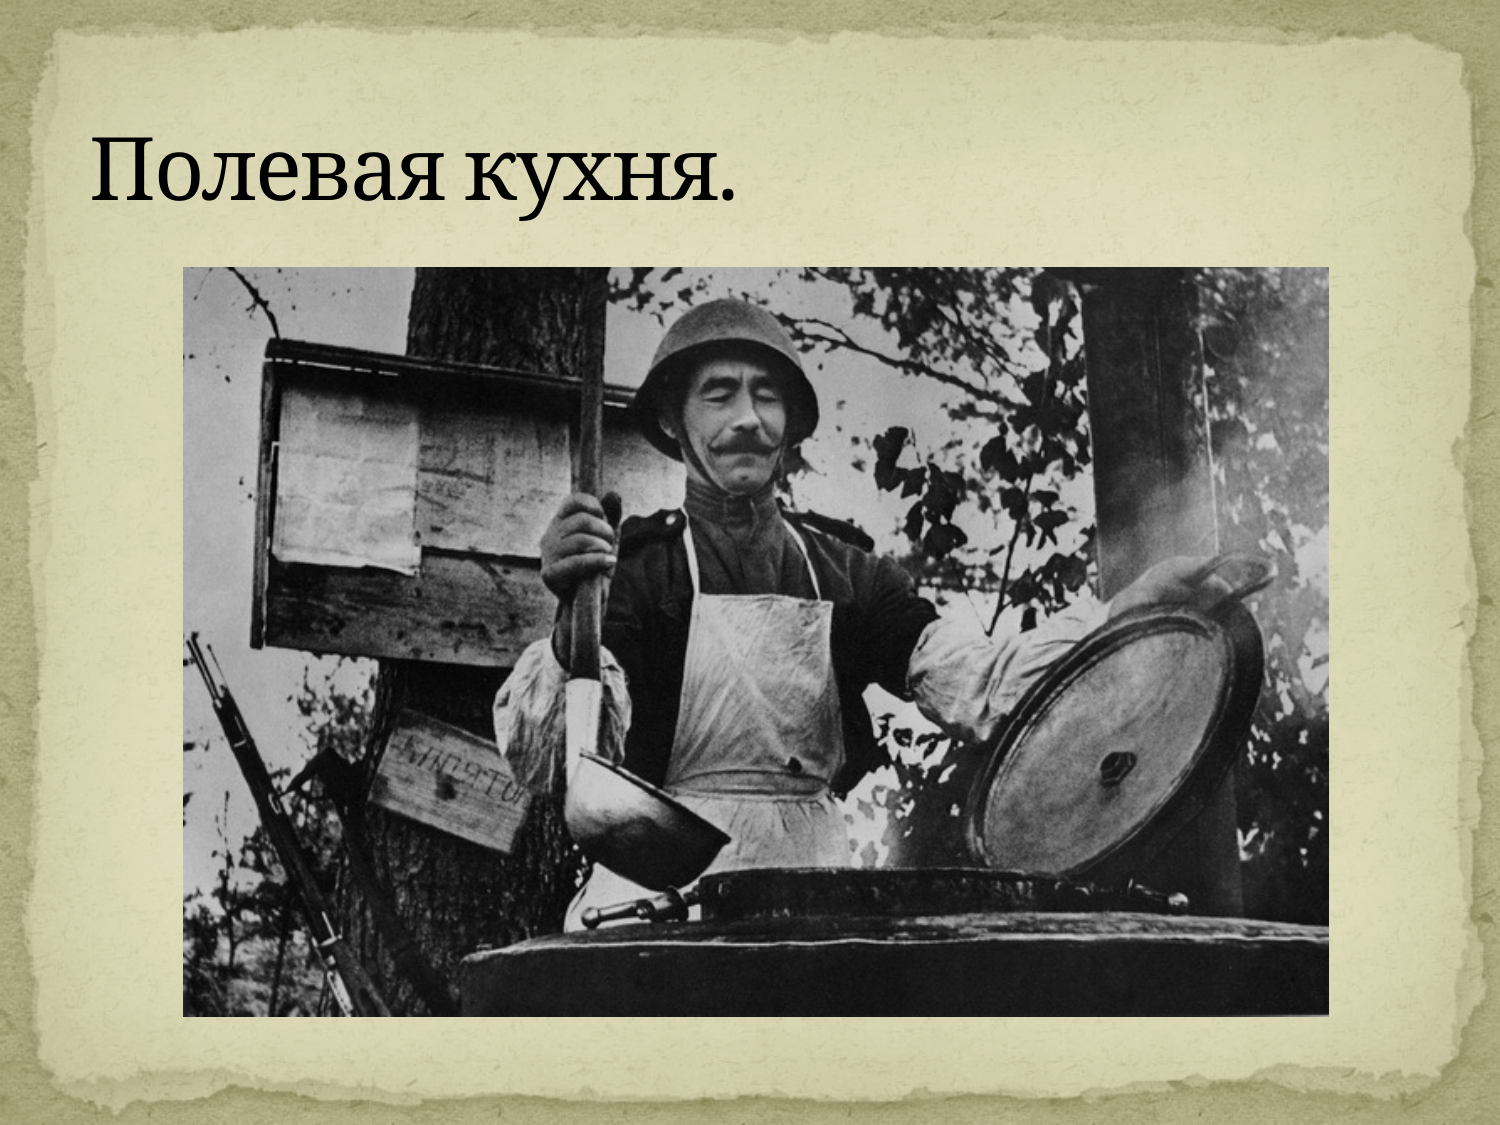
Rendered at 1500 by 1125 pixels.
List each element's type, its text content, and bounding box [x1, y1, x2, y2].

picture [183, 267, 1329, 1017]
title Полевая кухня. [74, 24, 1425, 225]
